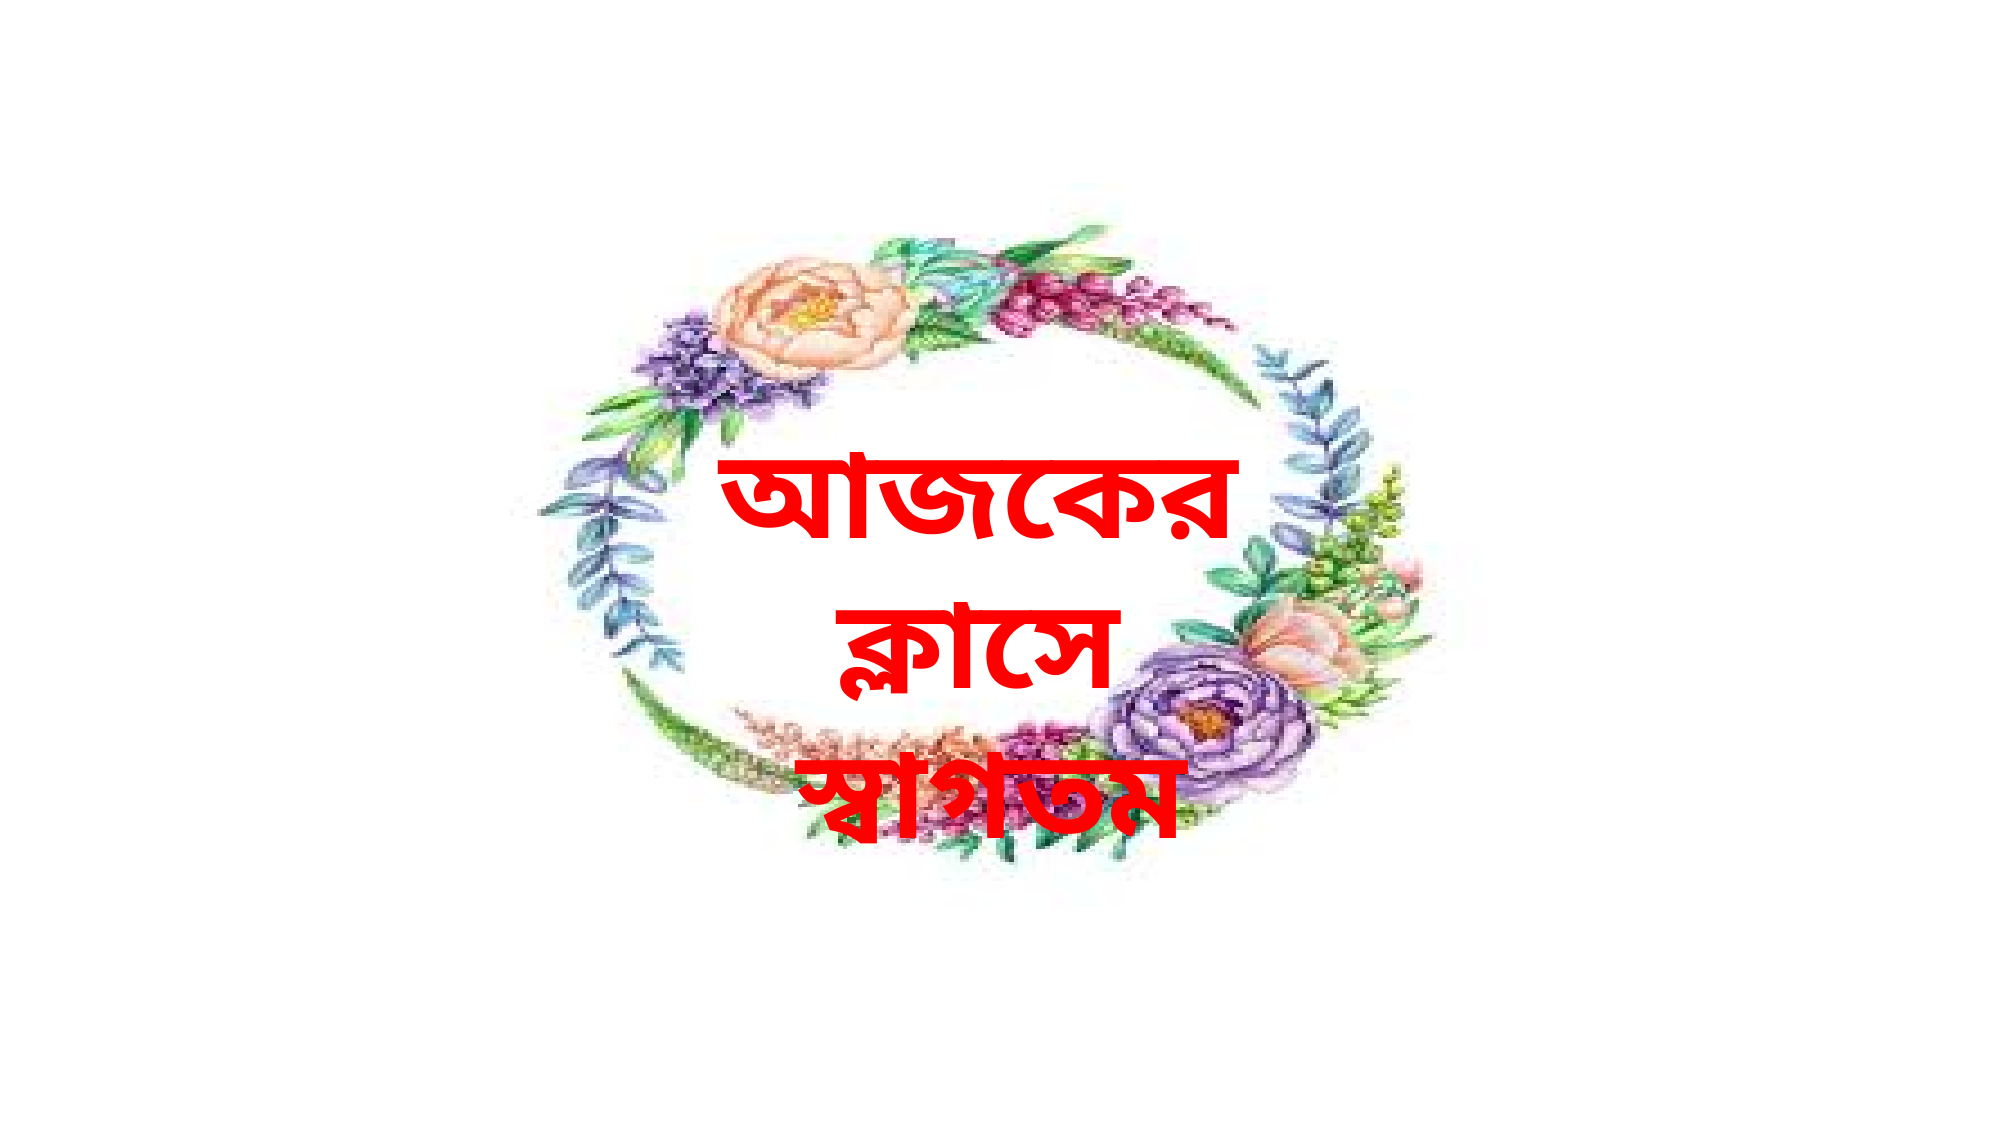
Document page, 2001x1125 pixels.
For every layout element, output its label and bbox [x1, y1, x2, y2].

picture [474, 183, 1487, 911]
